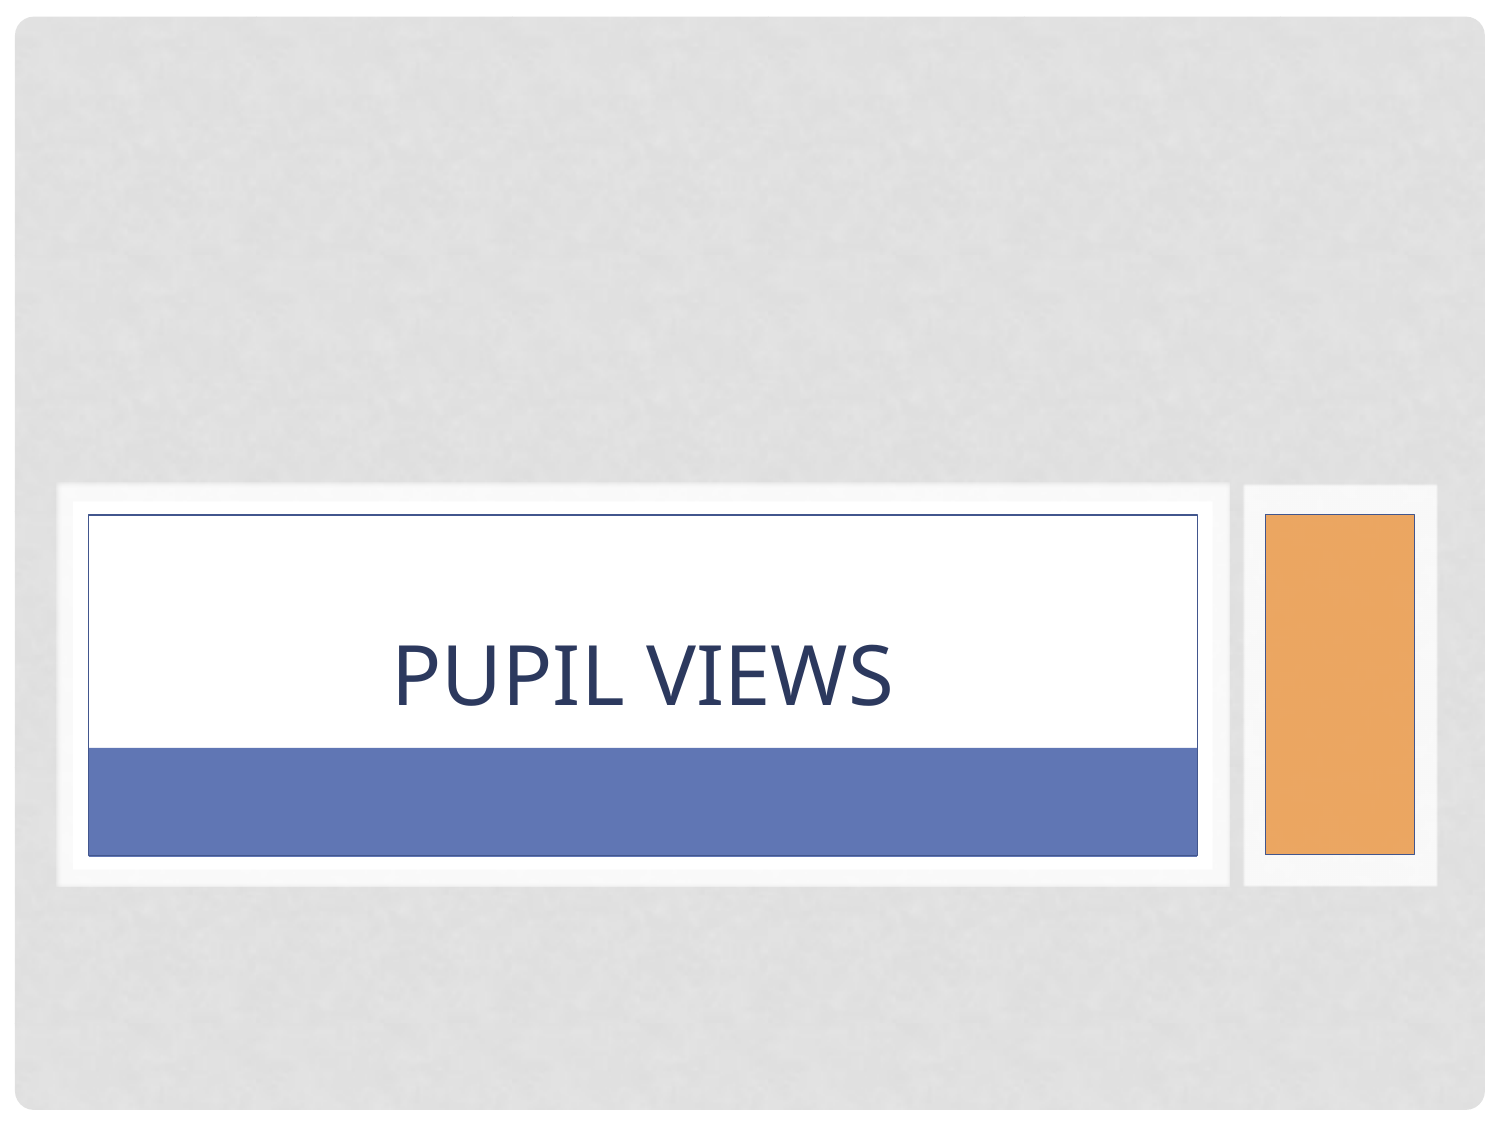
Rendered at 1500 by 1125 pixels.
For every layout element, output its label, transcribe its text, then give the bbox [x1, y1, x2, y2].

title Pupil Views [99, 529, 1187, 730]
